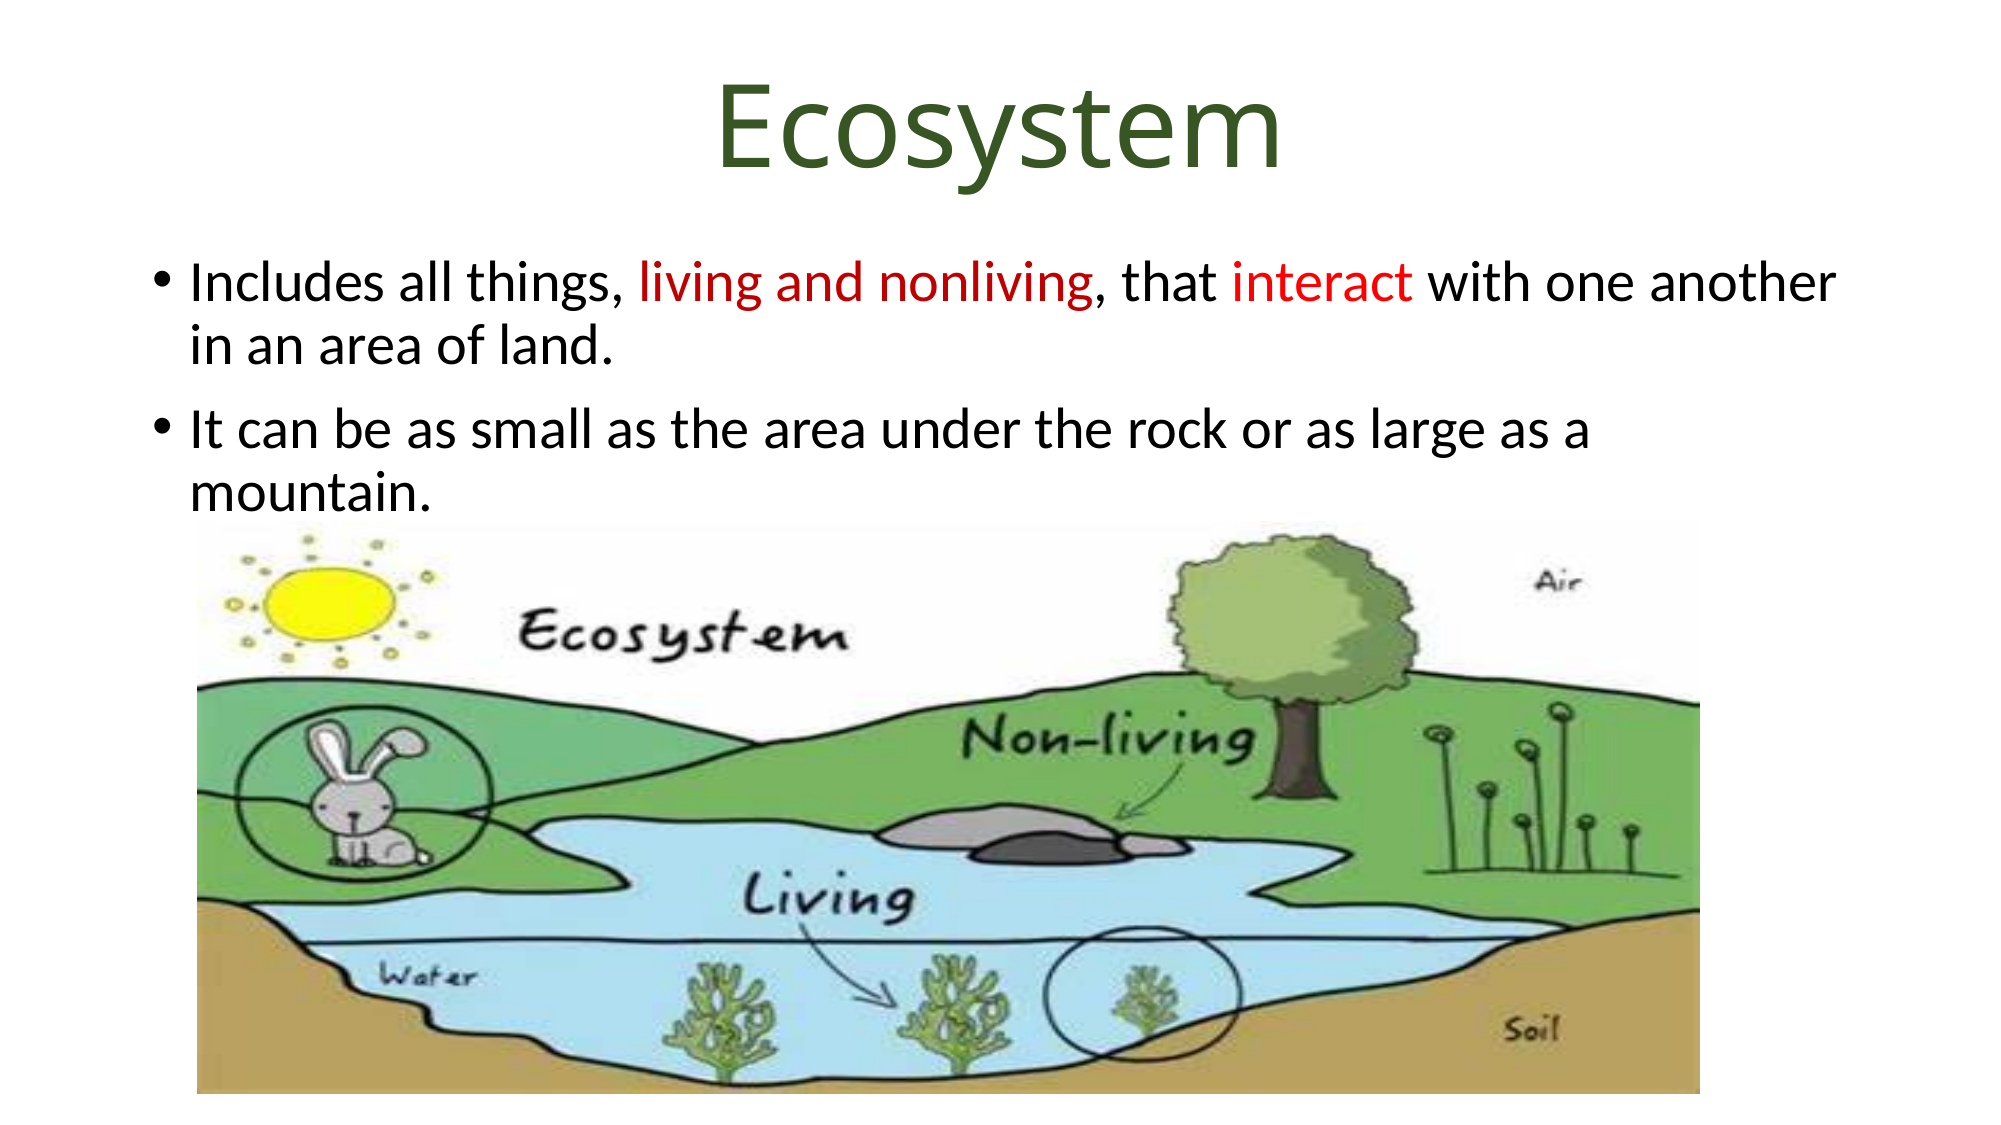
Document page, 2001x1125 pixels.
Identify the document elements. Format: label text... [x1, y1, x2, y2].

picture [197, 521, 1700, 1094]
list Includes all things, living and nonliving, that interact with one another in an area of land. It can be as small as the area under the rock or as large as a mountain. [137, 243, 1863, 1094]
title Ecosystem [137, 59, 1863, 200]
